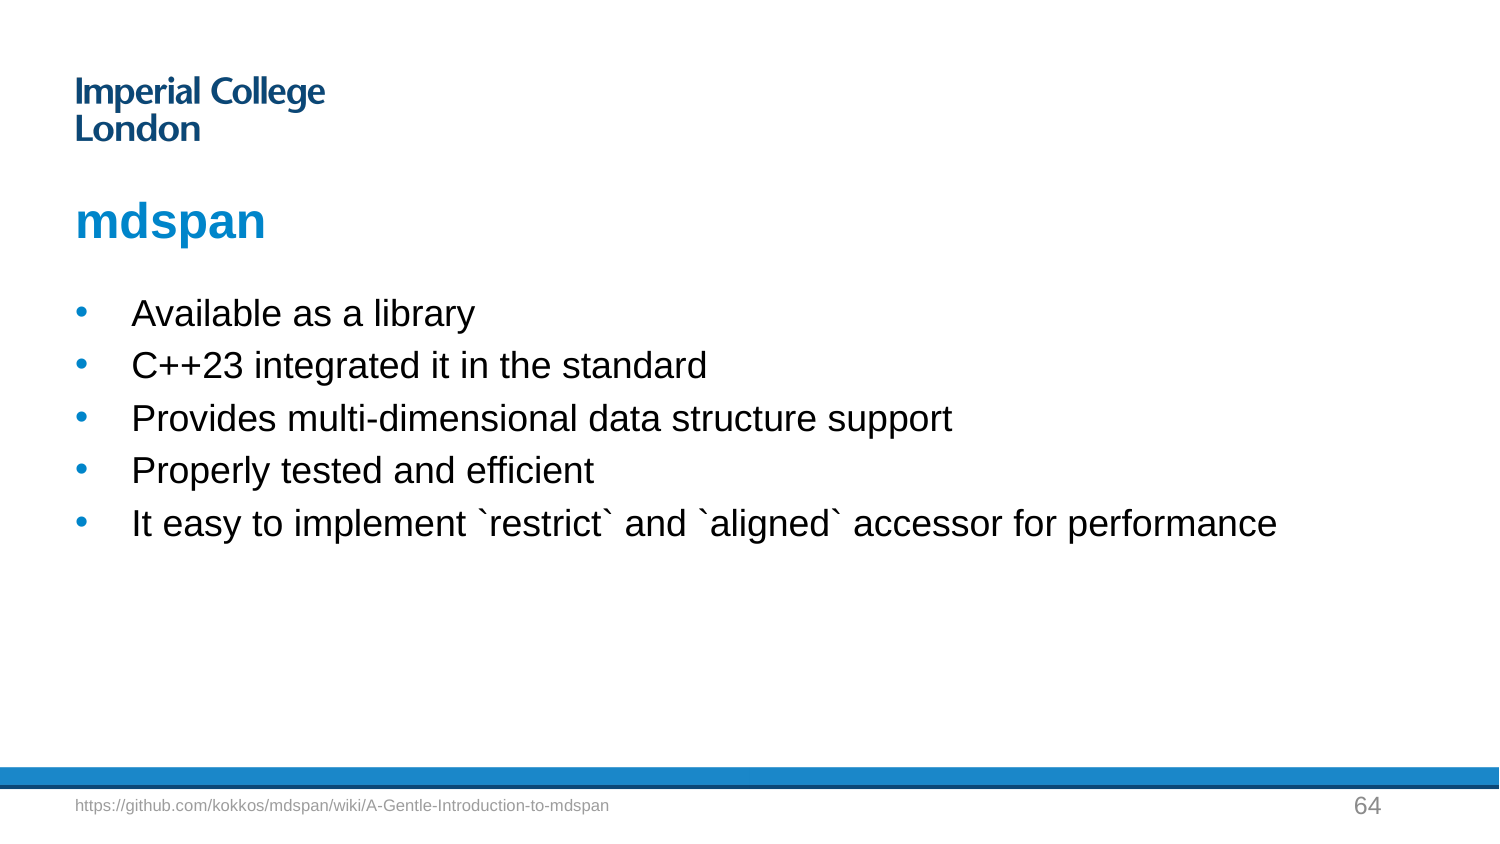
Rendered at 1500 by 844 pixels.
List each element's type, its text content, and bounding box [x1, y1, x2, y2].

slide_number 64 [1059, 782, 1397, 828]
list https://github.com/kokkos/mdspan/wiki/A-Gentle-Introduction-to-mdspan [75, 794, 1344, 830]
list Available as a library C++23 integrated it in the standard Provides multi-dimensional data structure support Properly tested and efficient It easy to implement `restrict` and `aligned` accessor for performance [75, 288, 1425, 718]
title mdspan [75, 183, 1425, 246]
picture [0, 0, 1499, 844]
